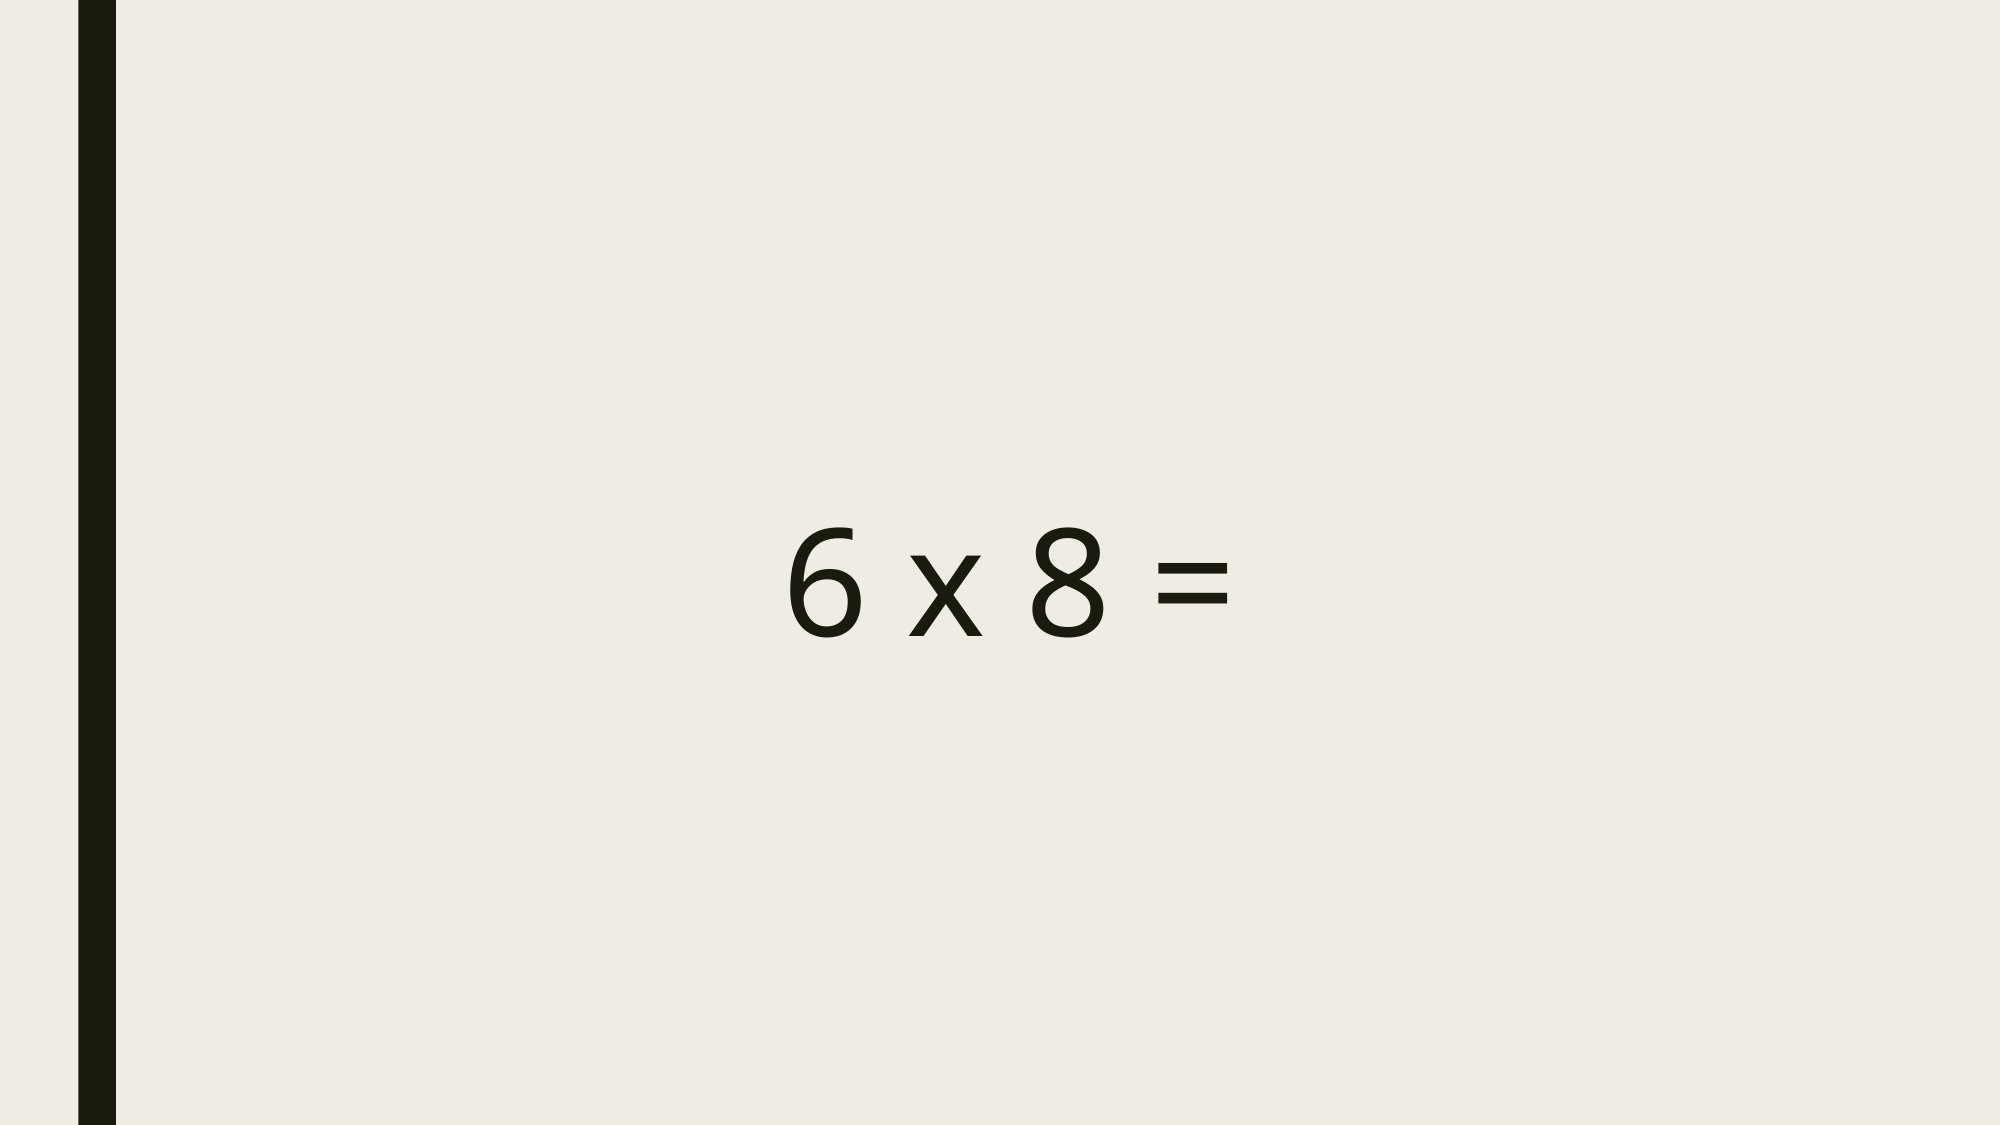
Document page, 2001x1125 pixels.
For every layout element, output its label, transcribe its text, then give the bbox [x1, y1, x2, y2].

list 6 x 8 = [221, 211, 1797, 799]
